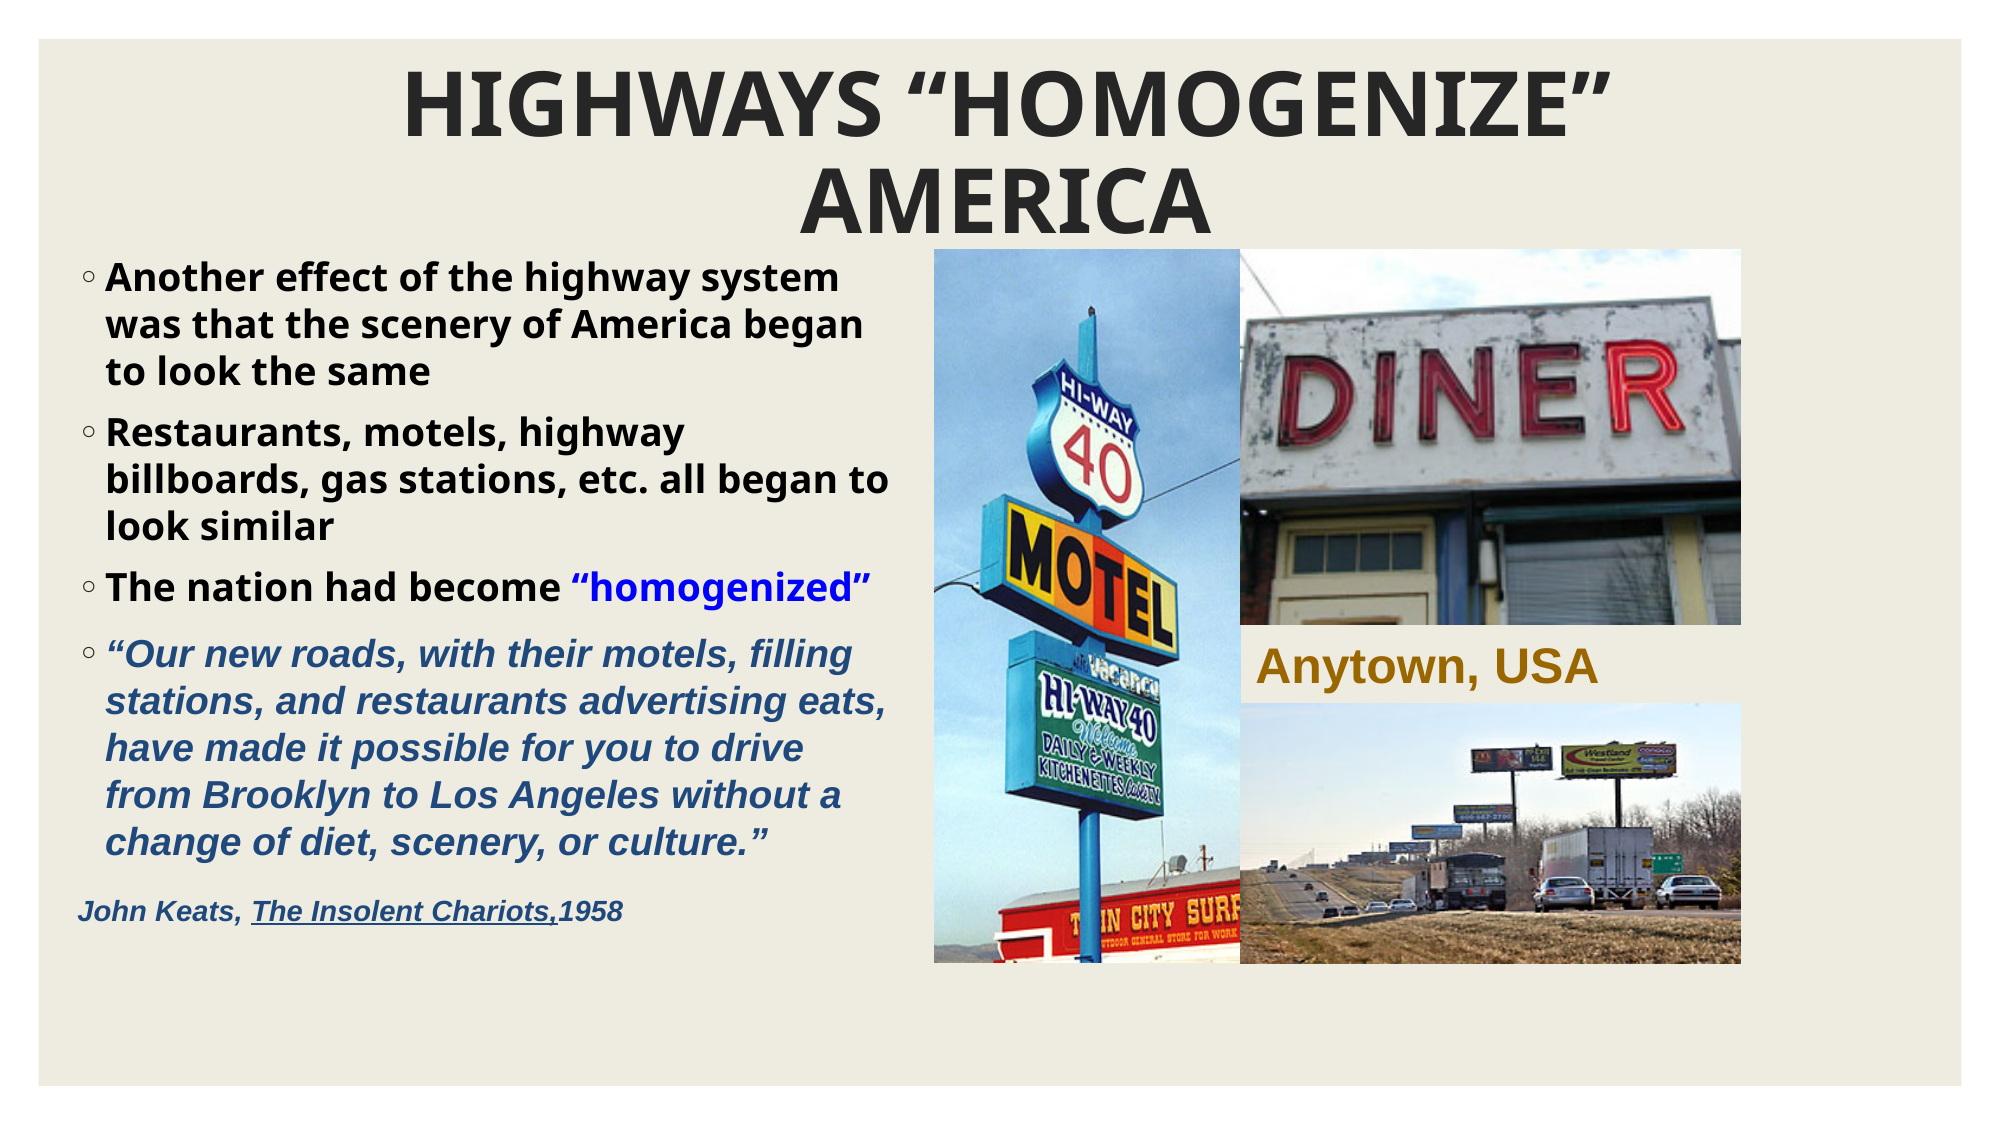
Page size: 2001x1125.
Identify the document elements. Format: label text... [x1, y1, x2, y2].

text_box Anytown, USA [1247, 631, 1716, 699]
picture [1240, 249, 1741, 625]
picture [1240, 703, 1741, 965]
title HIGHWAYS “HOMOGENIZE” AMERICA [375, 50, 1638, 263]
list Another effect of the highway system was that the scenery of America began to look the same Restaurants, motels, highway billboards, gas stations, etc. all began to look similar The nation had become “homogenized” “Our new roads, with their motels, filling stations, and restaurants advertising eats, have made it possible for you to drive from Brooklyn to Los Angeles without a change of diet, scenery, or culture.” John Keats, The Insolent Chariots,1958 [62, 245, 912, 1008]
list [934, 249, 1241, 963]
